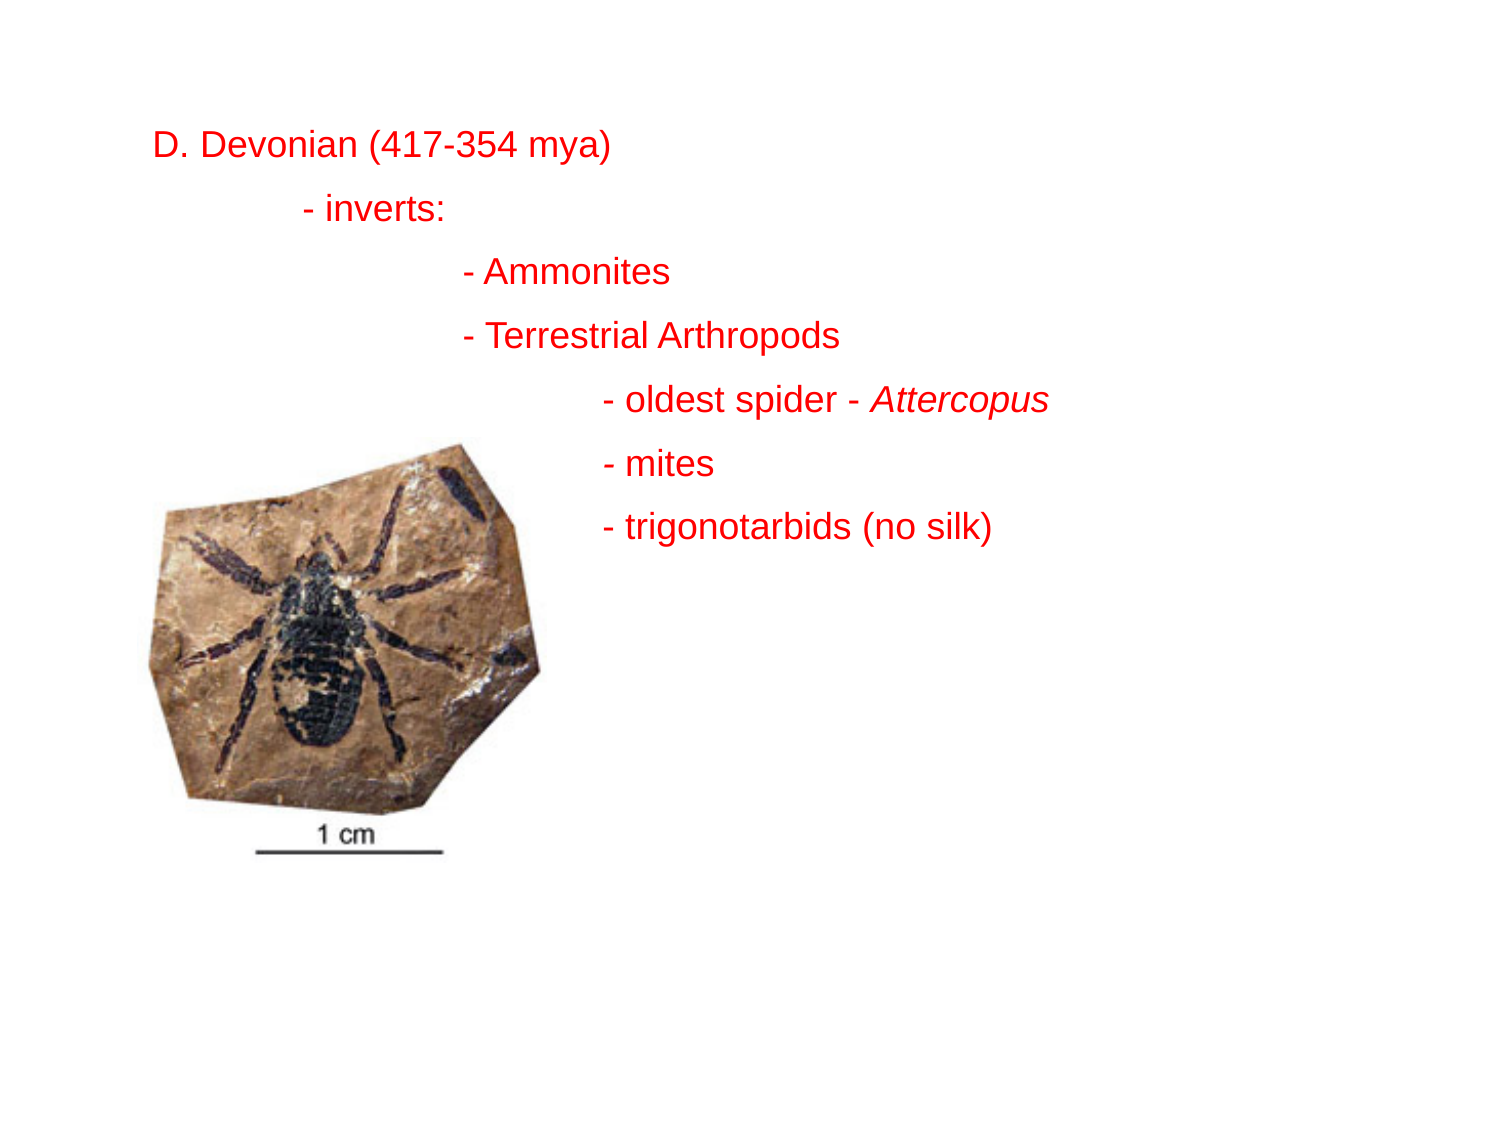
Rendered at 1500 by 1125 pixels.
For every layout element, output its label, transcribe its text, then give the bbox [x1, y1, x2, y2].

picture [137, 437, 547, 863]
text_box D. Devonian (417-354 mya) - inverts: - Ammonites - Terrestrial Arthropods - oldest spider - Attercopus - mites - trigonotarbids (no silk) [137, 112, 1463, 555]
